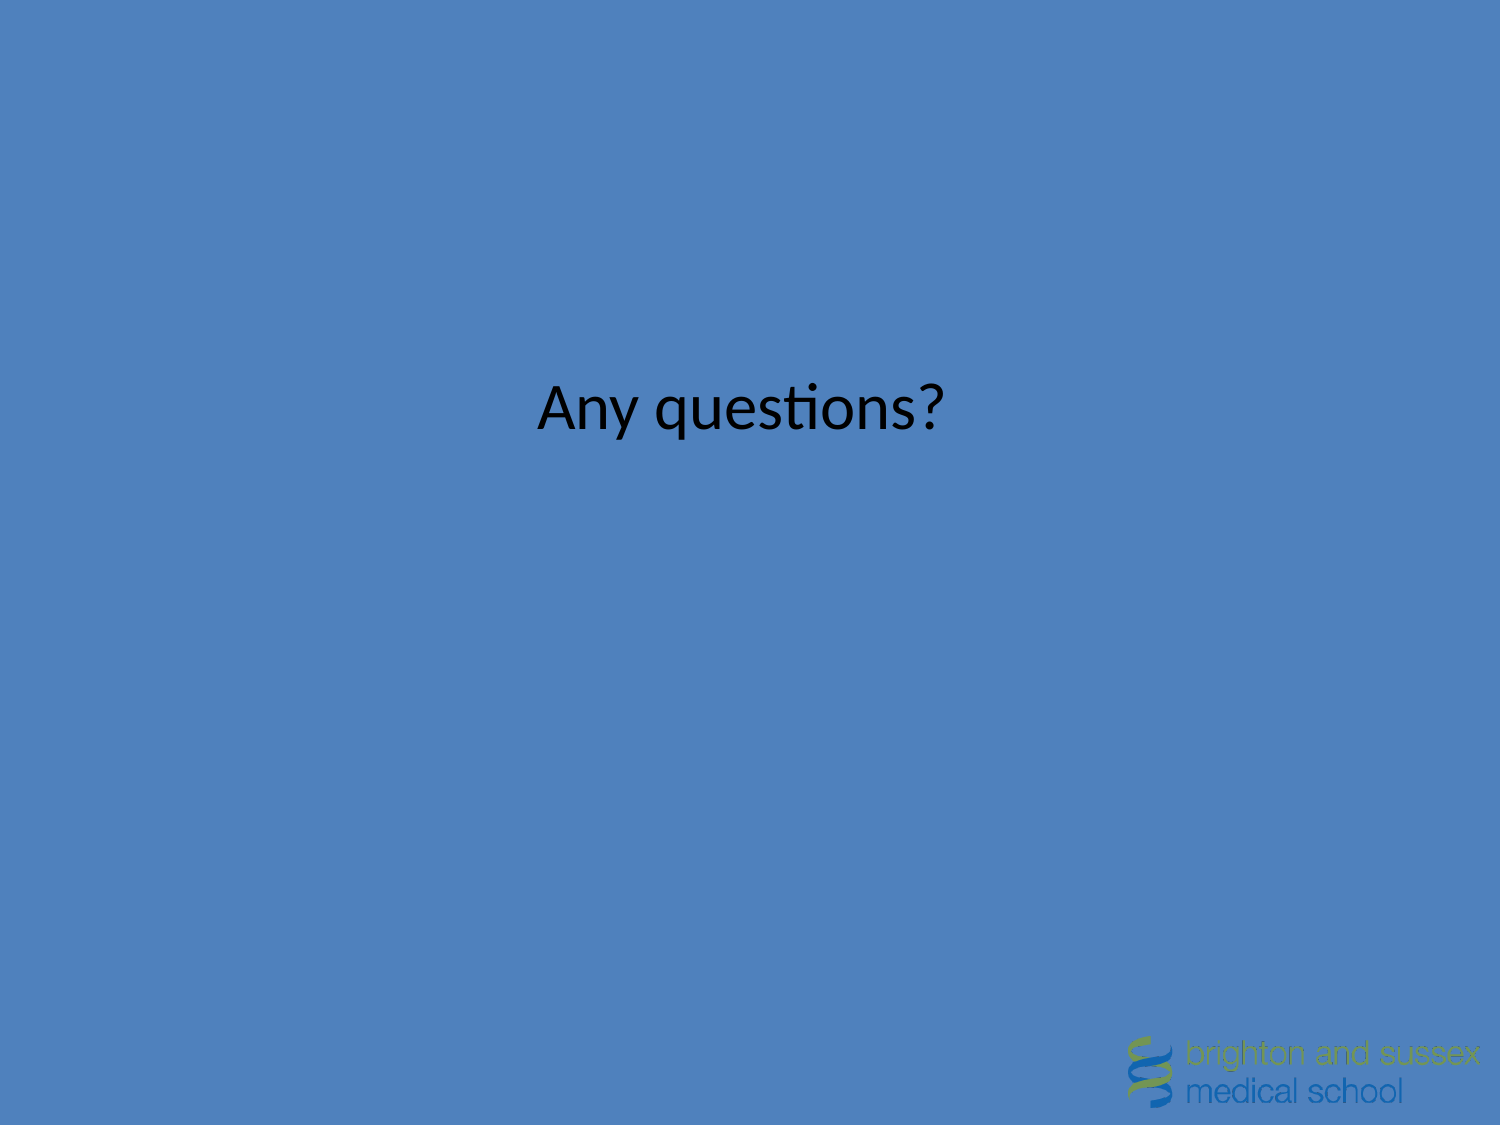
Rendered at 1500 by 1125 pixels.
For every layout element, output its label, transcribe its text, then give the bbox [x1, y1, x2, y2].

list Any questions? [75, 262, 1425, 1005]
picture [1128, 1036, 1480, 1108]
